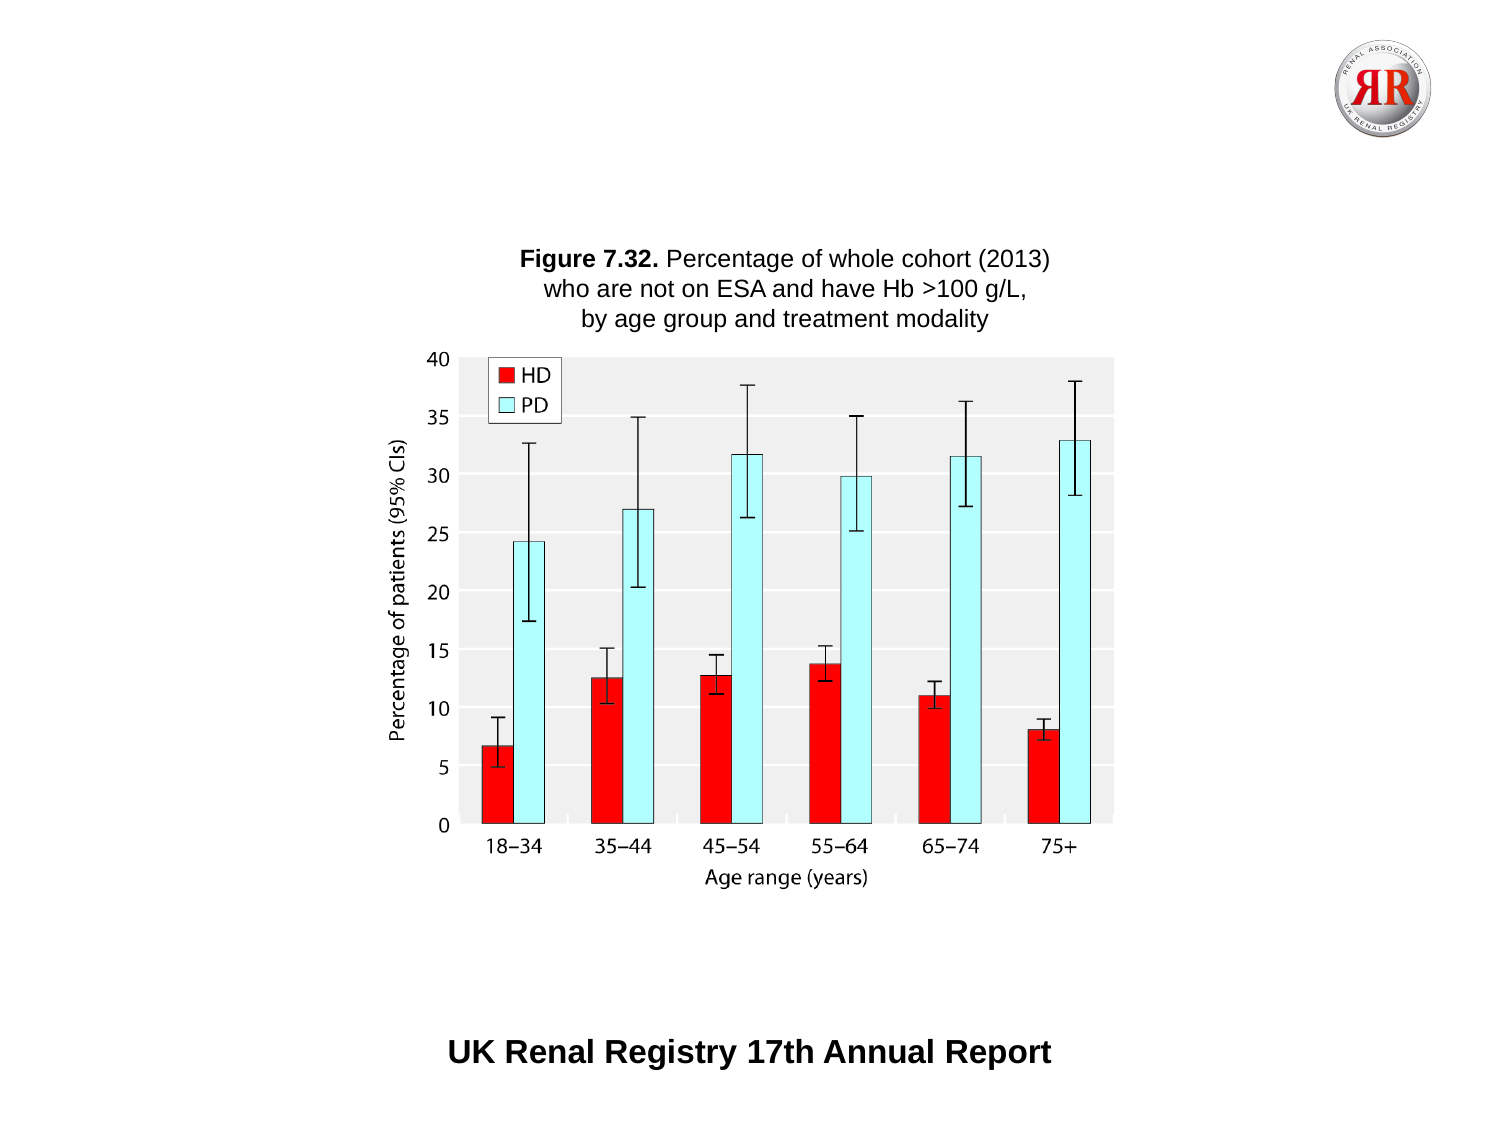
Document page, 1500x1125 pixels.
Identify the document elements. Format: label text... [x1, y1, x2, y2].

picture [1328, 30, 1440, 150]
text_box UK Renal Registry 17th Annual Report [432, 1023, 1067, 1078]
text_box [385, 235, 1115, 890]
